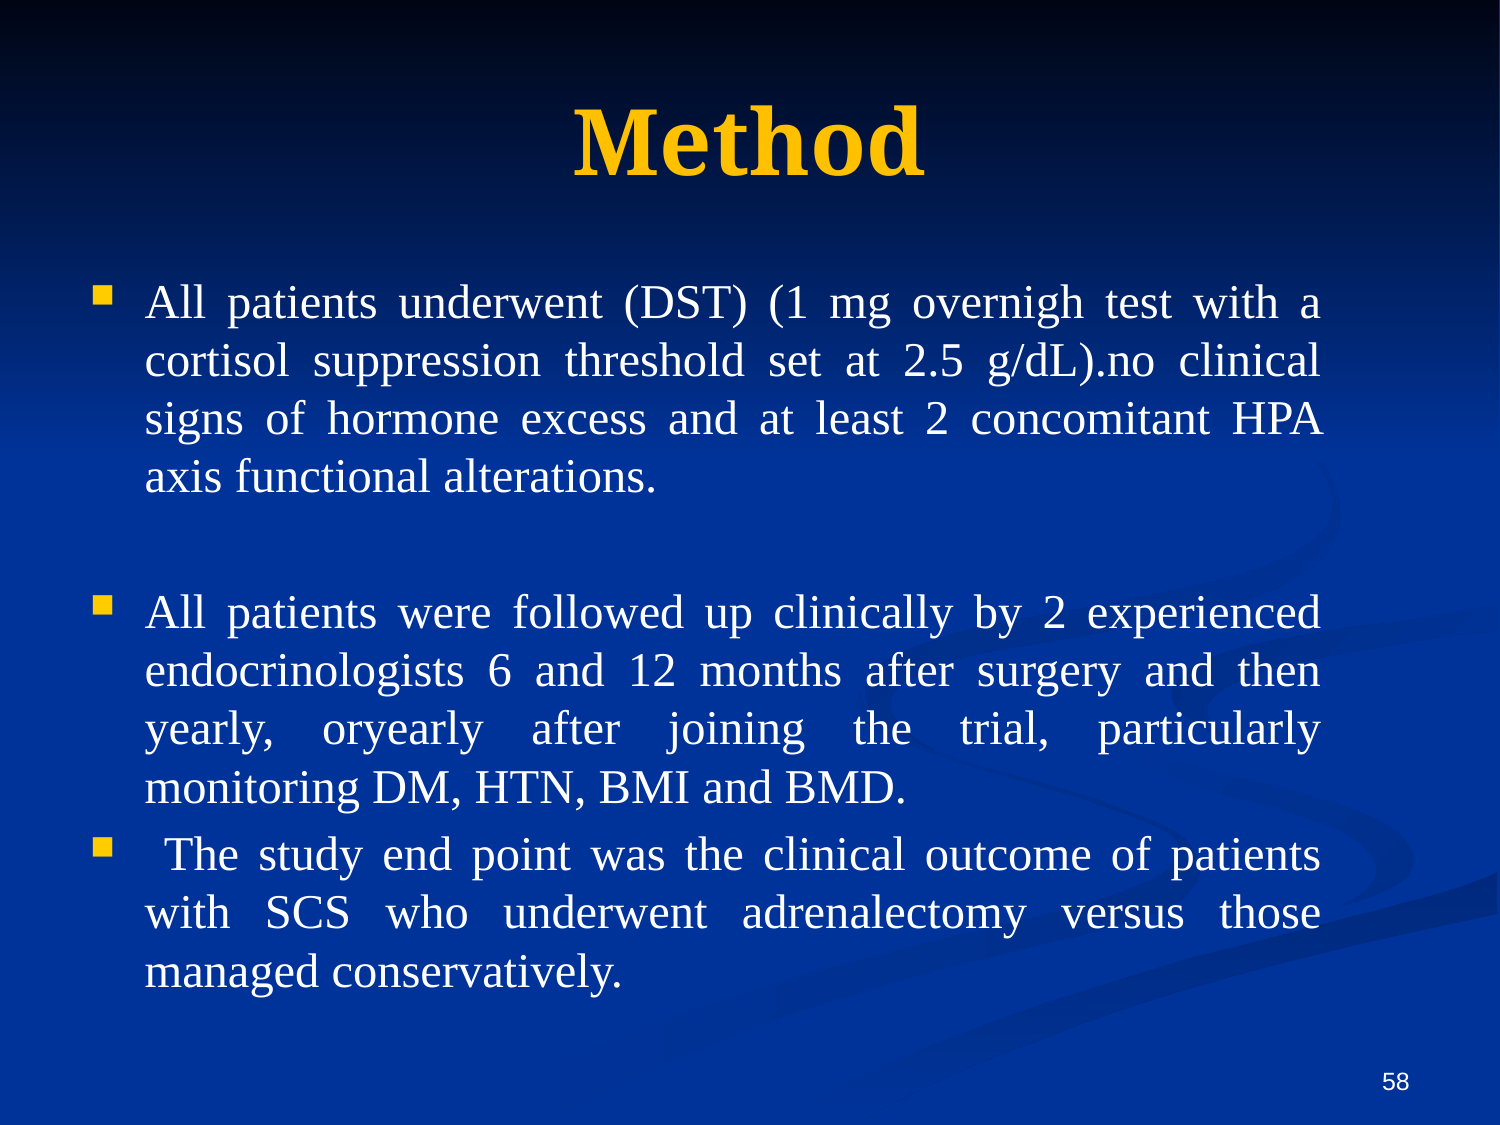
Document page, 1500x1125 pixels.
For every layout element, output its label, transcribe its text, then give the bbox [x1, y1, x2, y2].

slide_number 58 [1074, 1024, 1426, 1104]
list All patients underwent (DST) (1 mg overnigh test with a cortisol suppression threshold set at 2.5 g/dL).no clinical signs of hormone excess and at least 2 concomitant HPA axis functional alterations. All patients were followed up clinically by 2 experienced endocrinologists 6 and 12 months after surgery and then yearly, oryearly after joining the trial, particularly monitoring DM, HTN, BMI and BMD. The study end point was the clinical outcome of patients with SCS who underwent adrenalectomy versus those managed conservatively. [74, 262, 1338, 1006]
title Method [74, 44, 1426, 233]
